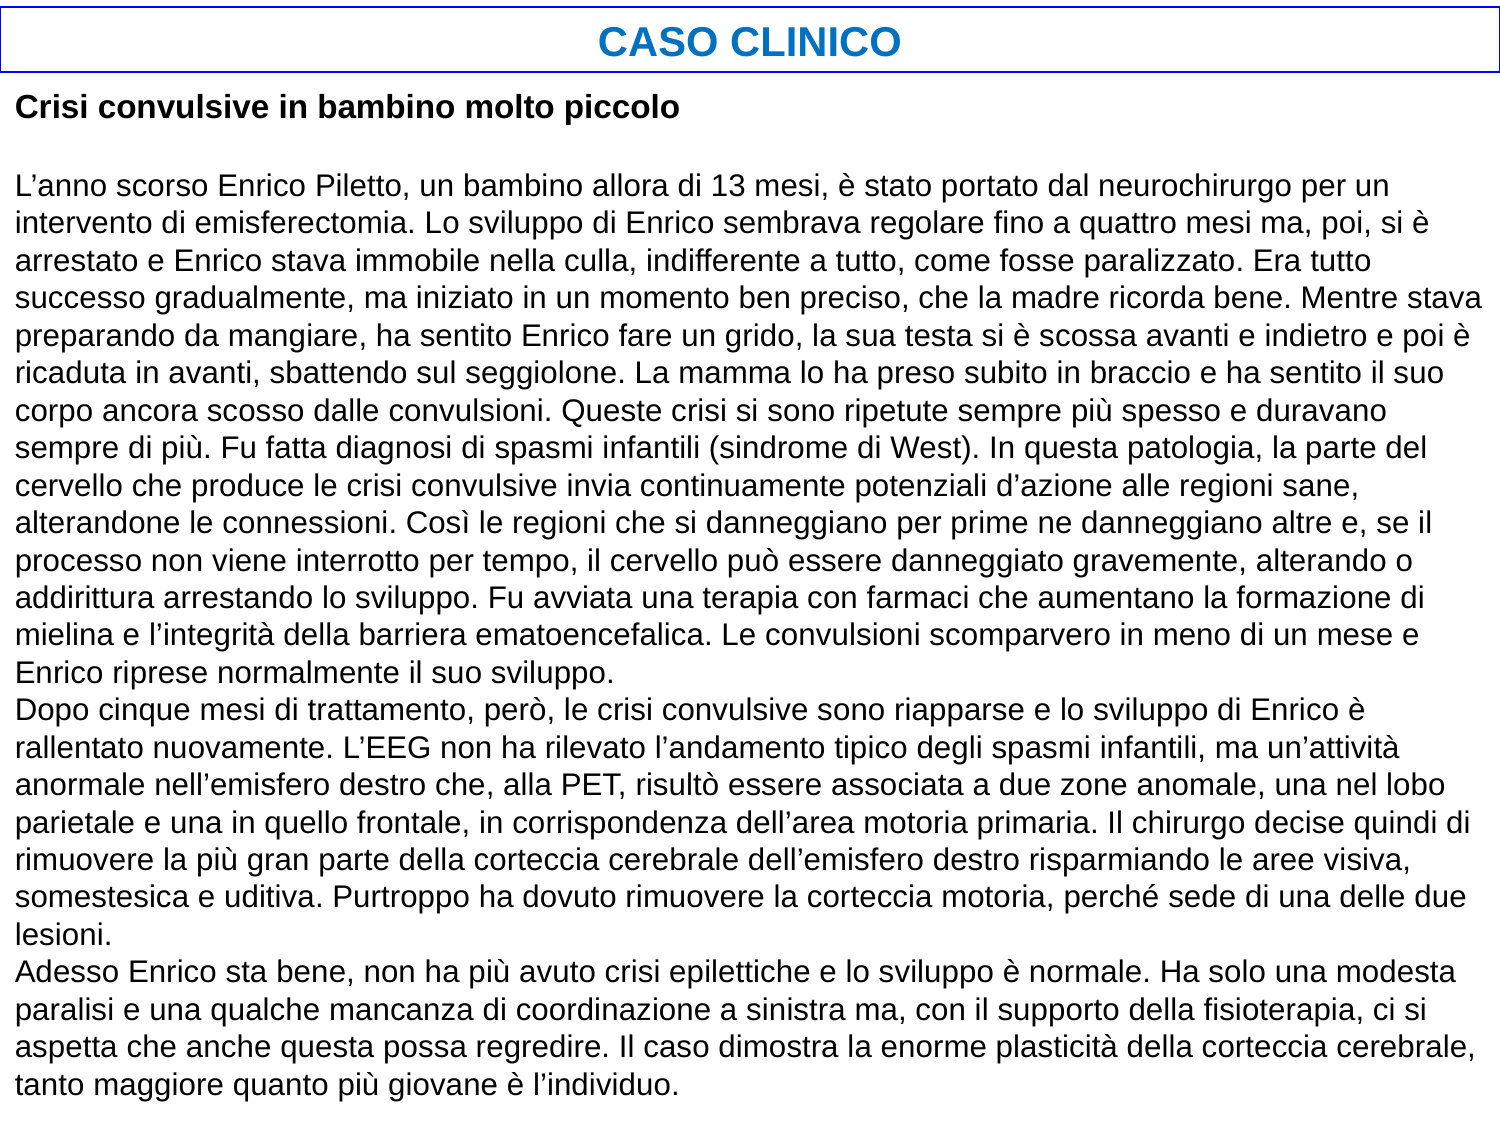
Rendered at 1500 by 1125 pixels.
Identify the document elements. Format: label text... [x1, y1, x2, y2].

text_box Crisi convulsive in bambino molto piccolo L’anno scorso Enrico Piletto, un bambino allora di 13 mesi, è stato portato dal neurochirurgo per un intervento di emisferectomia. Lo sviluppo di Enrico sembrava regolare fino a quattro mesi ma, poi, si è arrestato e Enrico stava immobile nella culla, indifferente a tutto, come fosse paralizzato. Era tutto successo gradualmente, ma iniziato in un momento ben preciso, che la madre ricorda bene. Mentre stava preparando da mangiare, ha sentito Enrico fare un grido, la sua testa si è scossa avanti e indietro e poi è ricaduta in avanti, sbattendo sul seggiolone. La mamma lo ha preso subito in braccio e ha sentito il suo corpo ancora scosso dalle convulsioni. Queste crisi si sono ripetute sempre più spesso e duravano sempre di più. Fu fatta diagnosi di spasmi infantili (sindrome di West). In questa patologia, la parte del cervello che produce le crisi convulsive invia continuamente potenziali d’azione alle regioni sane, alterandone le connessioni. Così le regioni che si danneggiano per prime ne danneggiano altre e, se il processo non viene interrotto per tempo, il cervello può essere danneggiato gravemente, alterando o addirittura arrestando lo sviluppo. Fu avviata una terapia con farmaci che aumentano la formazione di mielina e l’integrità della barriera ematoencefalica. Le convulsioni scomparvero in meno di un mese e Enrico riprese normalmente il suo sviluppo. Dopo cinque mesi di trattamento, però, le crisi convulsive sono riapparse e lo sviluppo di Enrico è rallentato nuovamente. L’EEG non ha rilevato l’andamento tipico degli spasmi infantili, ma un’attività anormale nell’emisfero destro che, alla PET, risultò essere associata a due zone anomale, una nel lobo parietale e una in quello frontale, in corrispondenza dell’area motoria primaria. Il chirurgo decise quindi di rimuovere la più gran parte della corteccia cerebrale dell’emisfero destro risparmiando le aree visiva, somestesica e uditiva. Purtroppo ha dovuto rimuovere la corteccia motoria, perché sede di una delle due lesioni. Adesso Enrico sta bene, non ha più avuto crisi epilettiche e lo sviluppo è normale. Ha solo una modesta paralisi e una qualche mancanza di coordinazione a sinistra ma, con il supporto della fisioterapia, ci si aspetta che anche questa possa regredire. Il caso dimostra la enorme plasticità della corteccia cerebrale, tanto maggiore quanto più giovane è l’individuo. [0, 78, 1500, 1109]
text_box CASO CLINICO [0, 7, 1500, 72]
